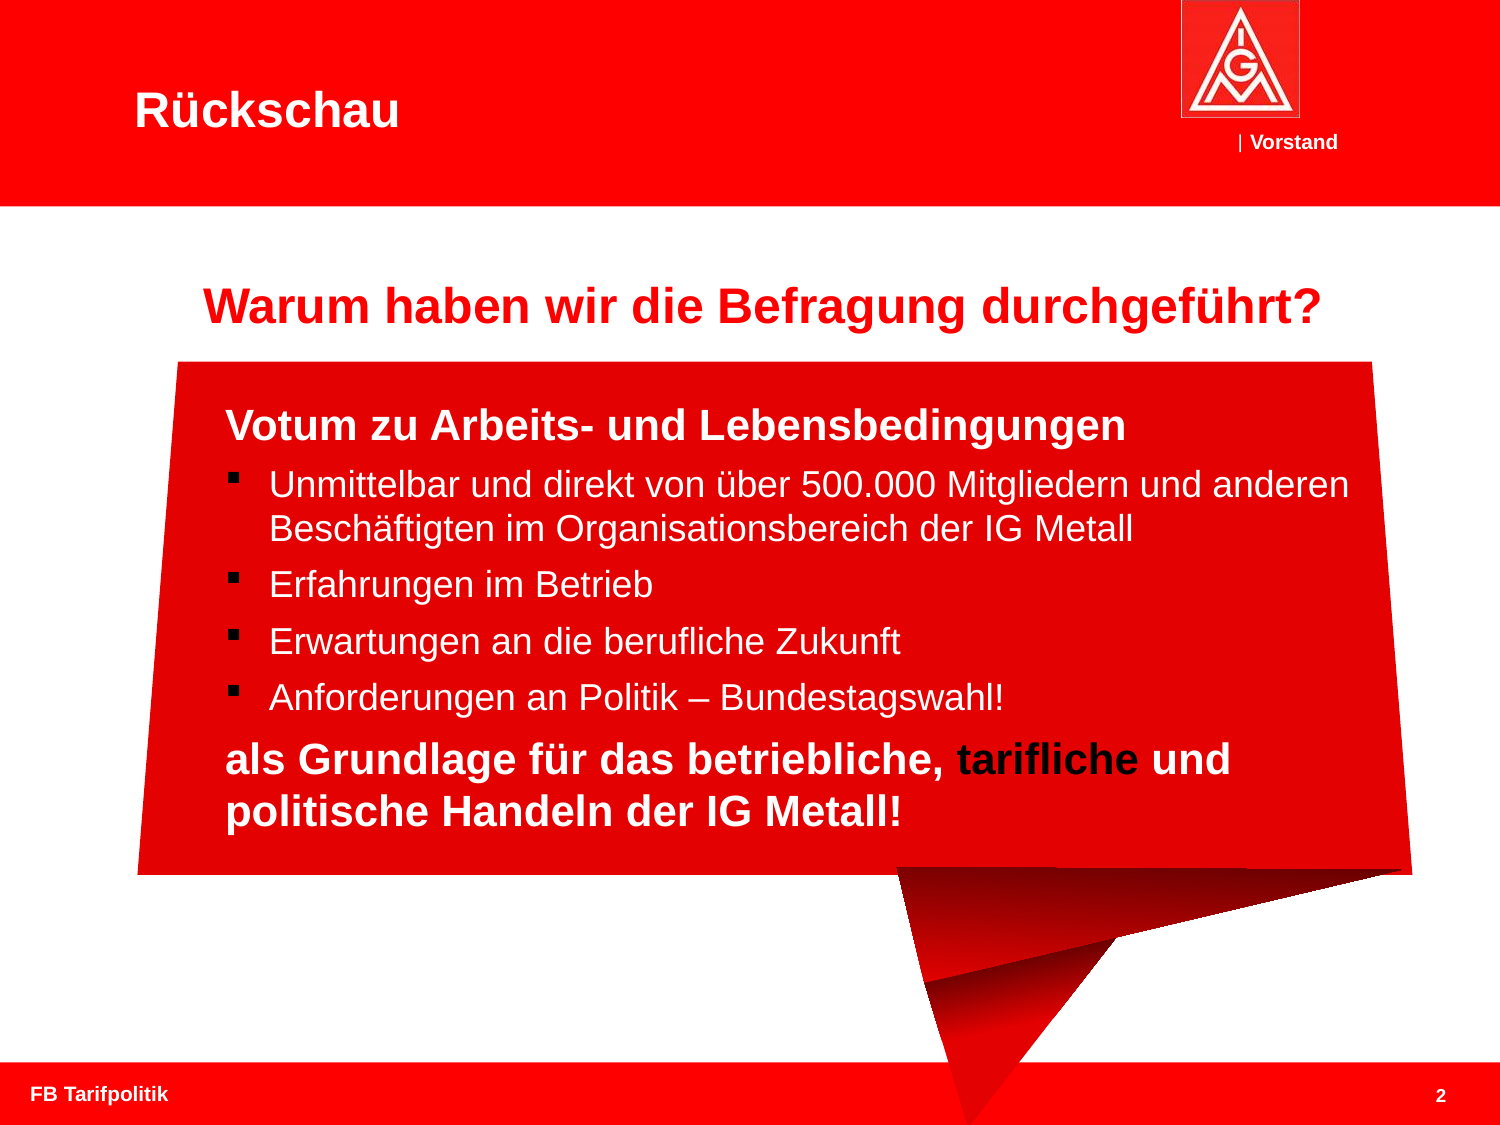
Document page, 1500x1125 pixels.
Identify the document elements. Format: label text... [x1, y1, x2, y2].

slide_number 2 [1407, 1081, 1447, 1106]
text_box [924, 938, 1116, 1125]
text_box [896, 867, 1402, 983]
text_box Rückschau [105, 89, 538, 142]
text_box Votum zu Arbeits- und Lebensbedingungen Unmittelbar und direkt von über 500.000 Mitgliedern und anderen Beschäftigten im Organisationsbereich der IG Metall Erfahrungen im Betrieb Erwartungen an die berufliche Zukunft Anforderungen an Politik – Bundestagswahl! als Grundlage für das betriebliche, tarifliche und politische Handeln der IG Metall! [224, 401, 1363, 836]
picture [1181, 0, 1300, 118]
footer FB Tarifpolitik [30, 1081, 172, 1107]
text_box [137, 361, 1413, 875]
title Warum haben wir die Befragung durchgeführt? [203, 212, 1385, 401]
